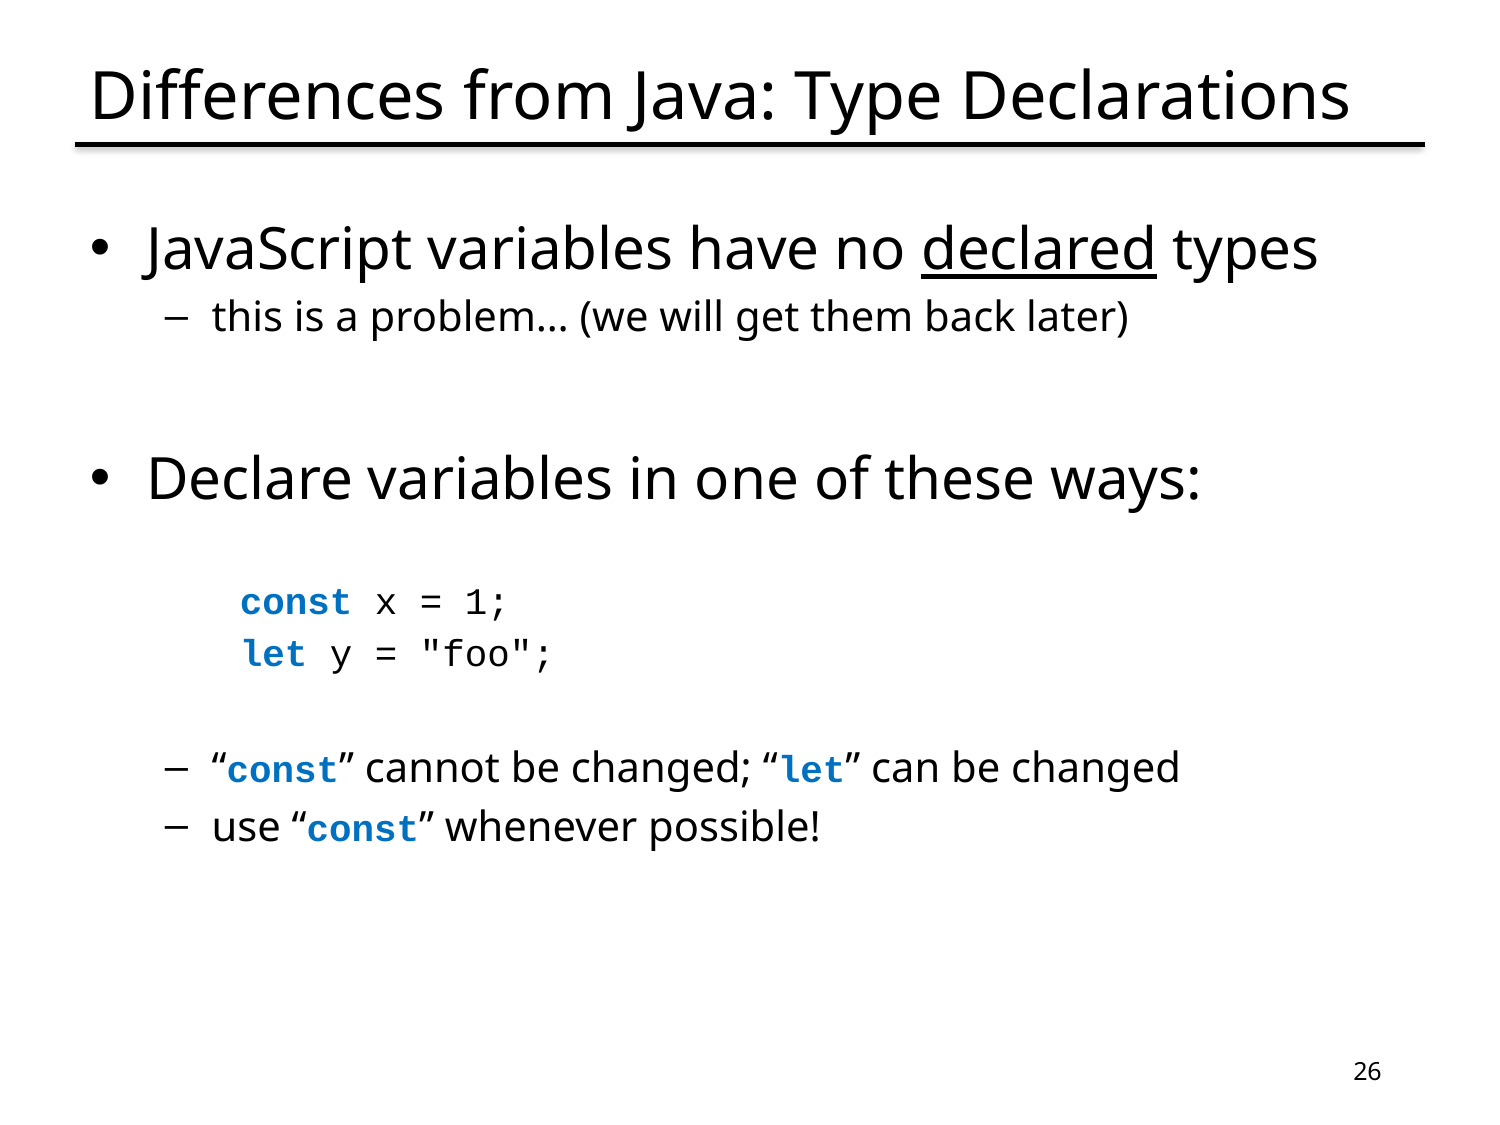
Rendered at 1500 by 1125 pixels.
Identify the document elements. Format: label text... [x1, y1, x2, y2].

slide_number 26 [1059, 1042, 1397, 1103]
list JavaScript variables have no declared types this is a problem… (we will get them back later) Declare variables in one of these ways: const x = 1; let y = "foo"; “const” cannot be changed; “let” can be changed use “const” whenever possible! [75, 204, 1425, 1048]
title Differences from Java: Type Declarations [75, 45, 1425, 145]
